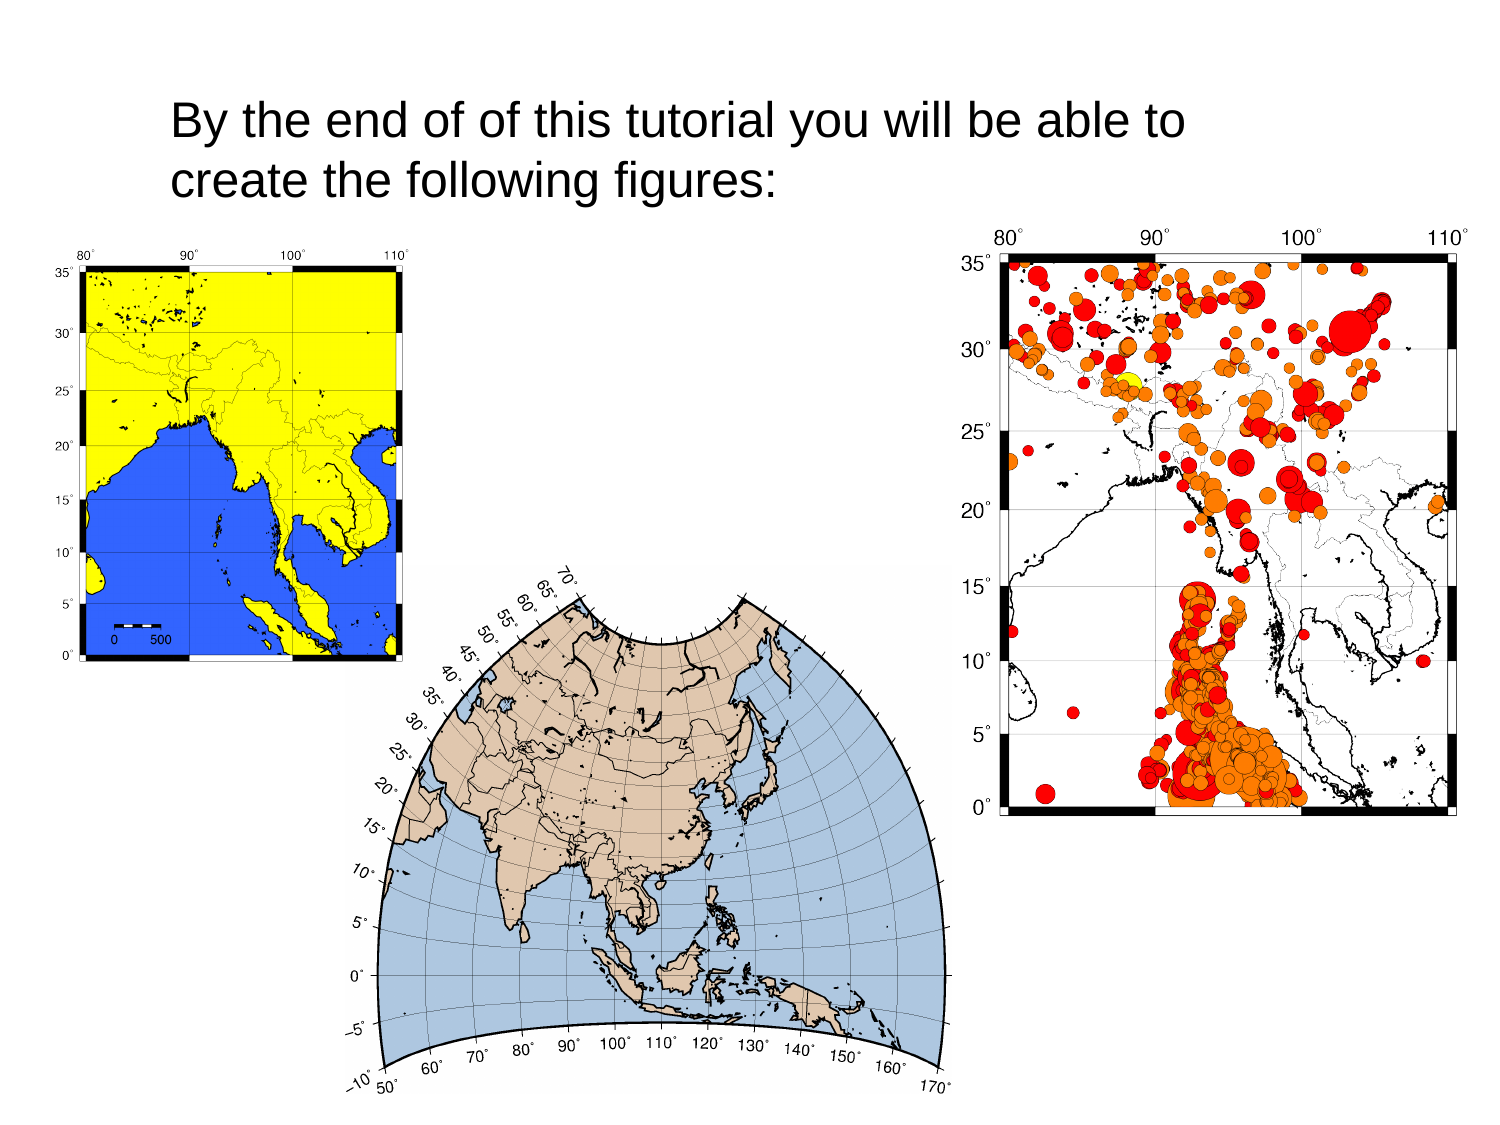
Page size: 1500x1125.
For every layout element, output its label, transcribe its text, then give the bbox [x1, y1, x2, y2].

text_box By the end of of this tutorial you will be able to create the following figures: [155, 79, 1353, 215]
picture [38, 215, 1500, 1094]
